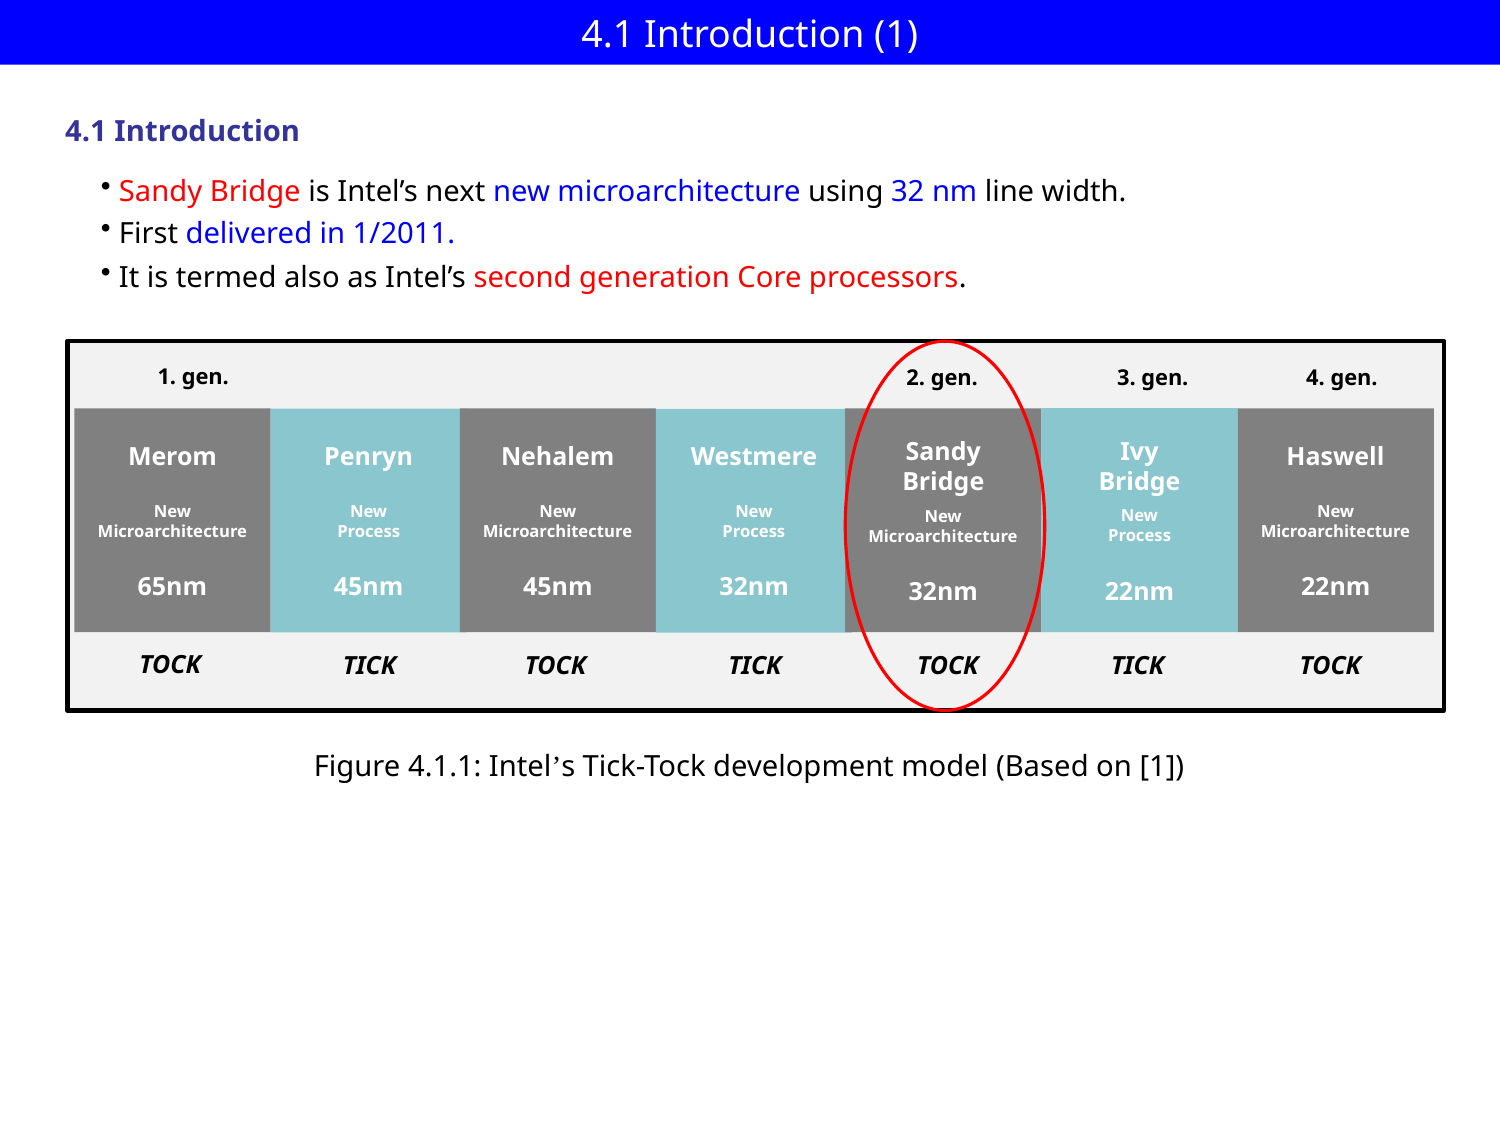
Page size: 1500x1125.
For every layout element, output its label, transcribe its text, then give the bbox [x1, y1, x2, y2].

text_box 4.1 Introduction [50, 105, 316, 156]
text_box Figure 4.1.1: Intel’s Tick-Tock development model (Based on [1]) [298, 739, 1199, 790]
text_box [67, 340, 1445, 711]
title 4.1 Introduction (1) [0, 0, 1500, 65]
text_box Sandy Bridge is Intel’s next new microarchitecture using 32 nm line width. First delivered in 1/2011. It is termed also as Intel’s second generation Core processors. [86, 165, 1142, 301]
